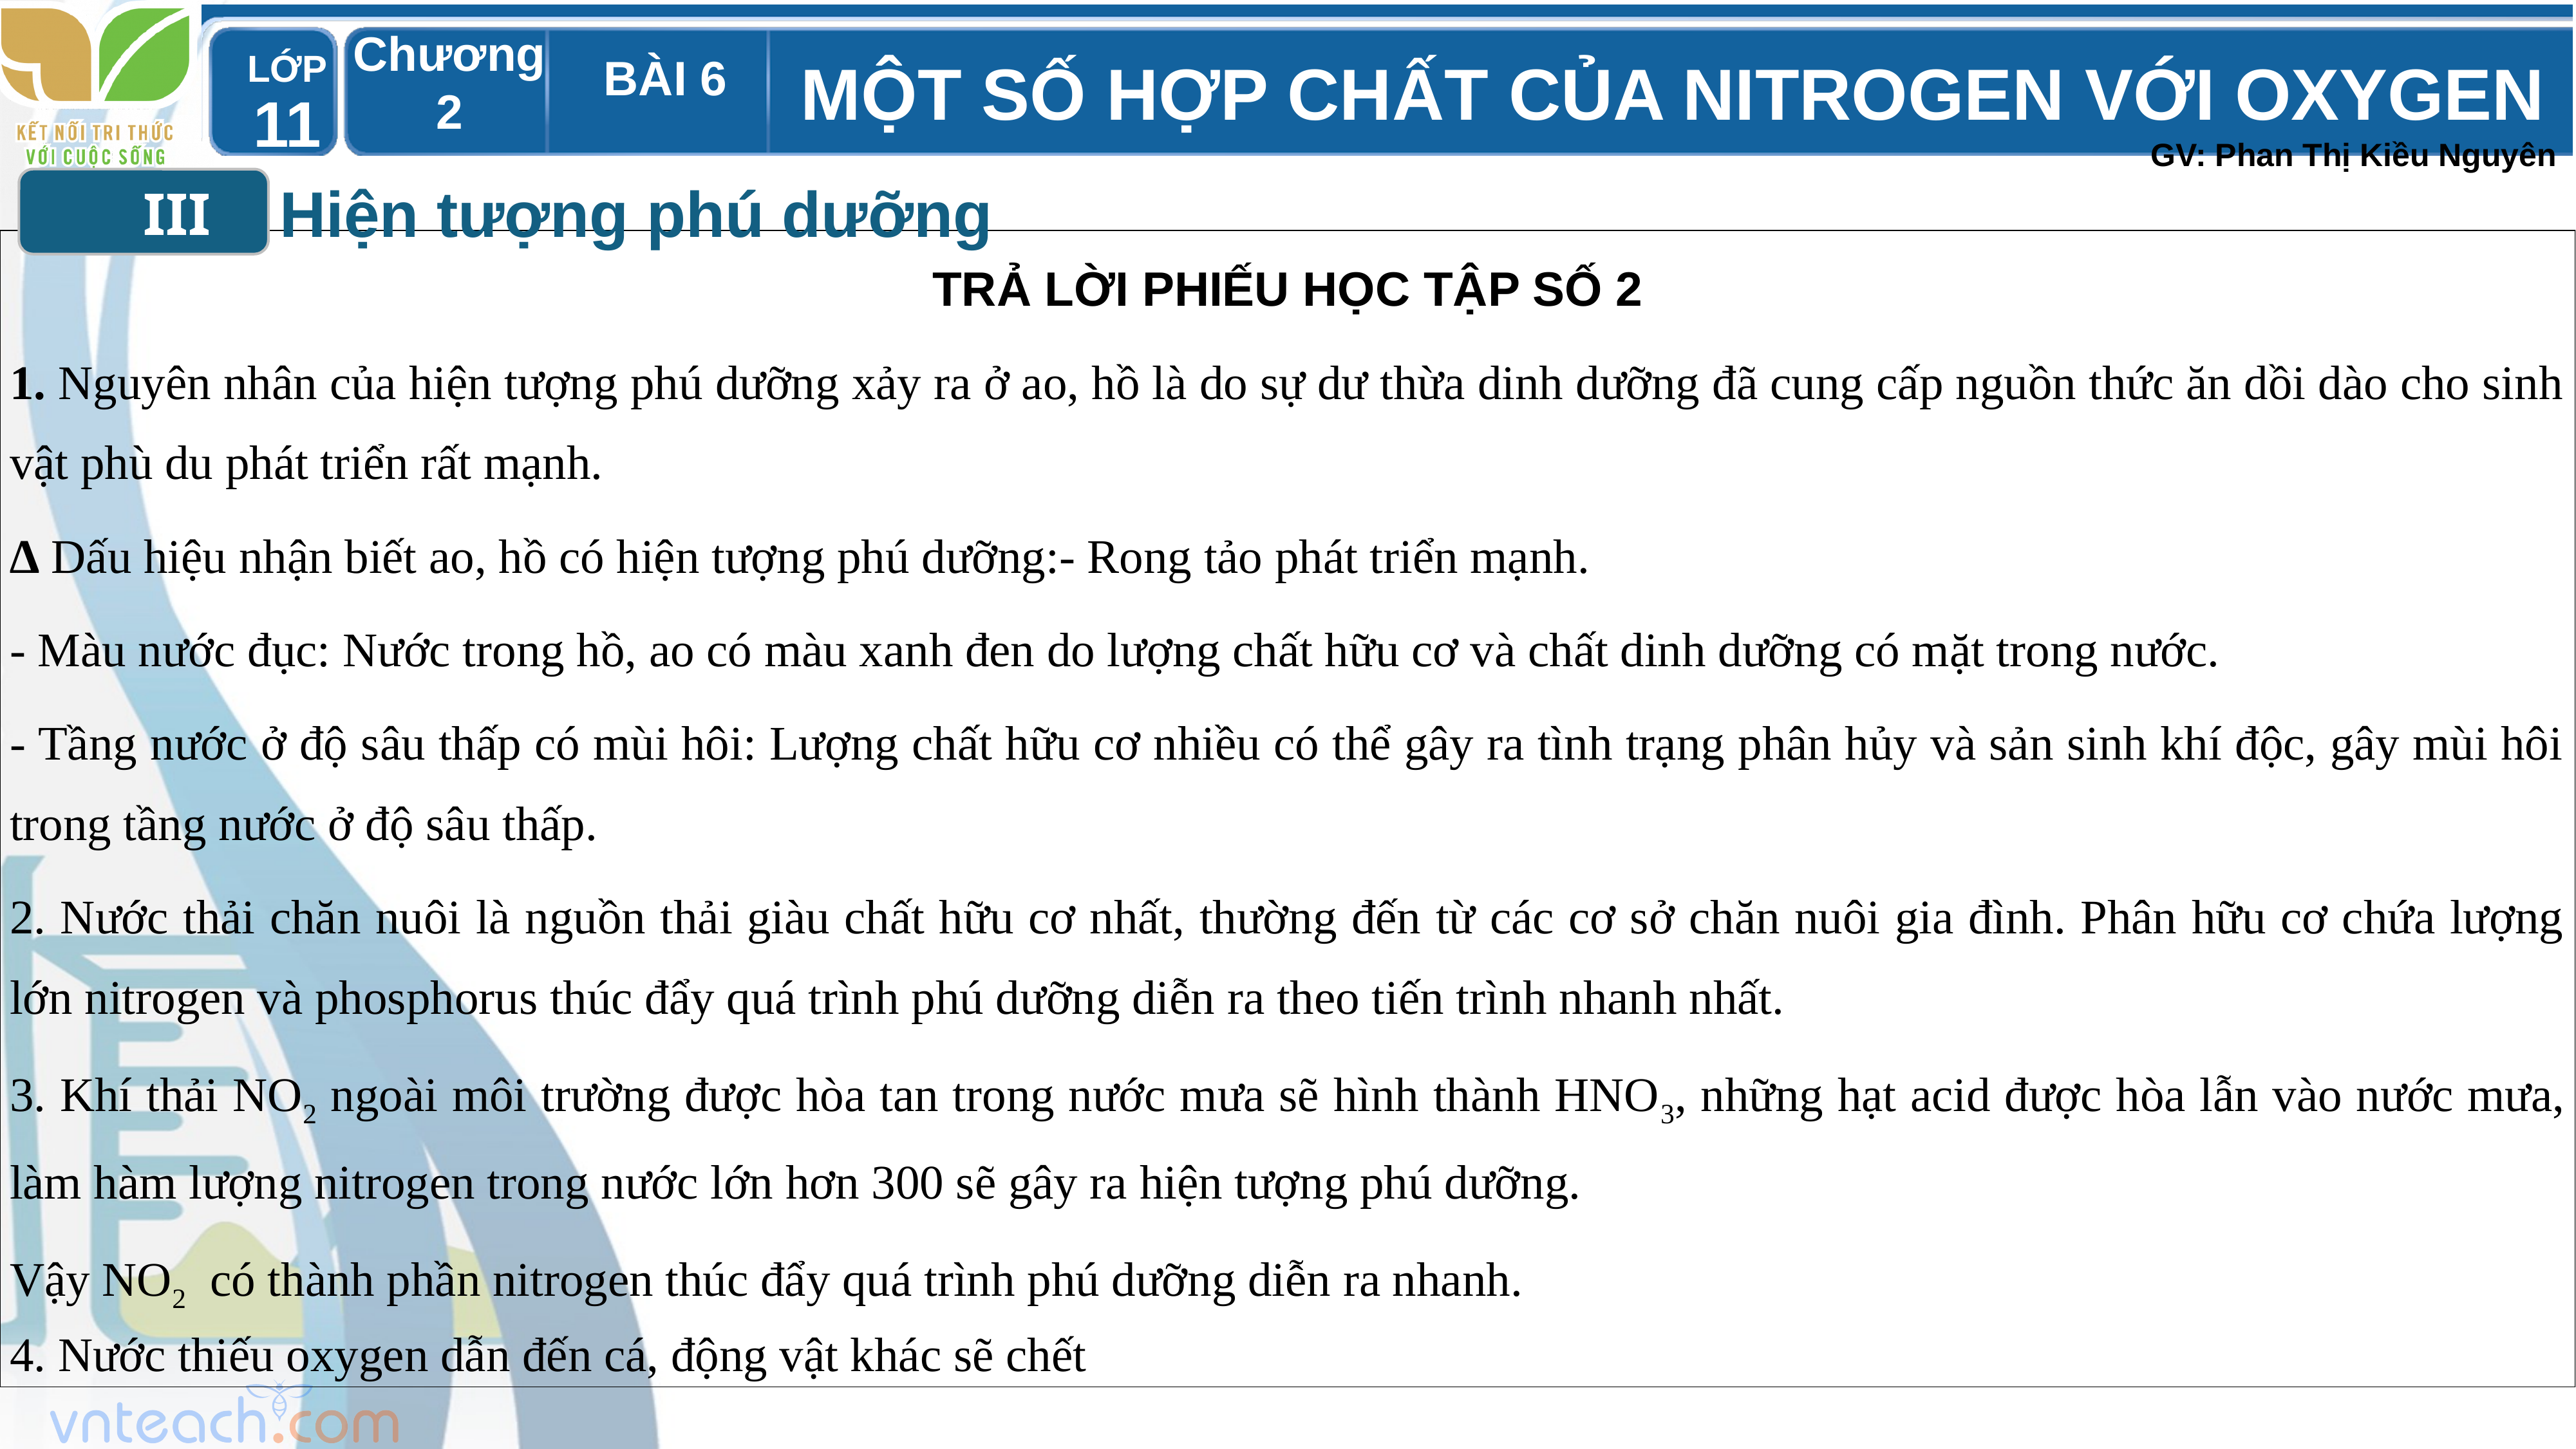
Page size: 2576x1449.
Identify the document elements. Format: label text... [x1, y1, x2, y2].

table_header TRẢ LỜI PHIẾU HỌC TẬP SỐ 2 1. Nguyên nhân của hiện tượng phú dưỡng xảy ra ở ao, hồ là do sự dư thừa dinh dưỡng đã cung cấp nguồn thức ăn dồi dào cho sinh vật phù du phát triển rất mạnh. ∆ Dấu hiệu nhận biết ao, hồ có hiện tượng phú dưỡng:- Rong tảo phát triển mạnh. - Màu nước đục: Nước trong hồ, ao có màu xanh đen do lượng chất hữu cơ và chất dinh dưỡng có mặt trong nước. - Tầng nước ở độ sâu thấp có mùi hôi: Lượng chất hữu cơ nhiều có thể gây ra tình trạng phân hủy và sản sinh khí độc, gây mùi hôi trong tầng nước ở độ sâu thấp. 2. Nước thải chăn nuôi là nguồn thải giàu chất hữu cơ nhất, thường đến từ các cơ sở chăn nuôi gia đình. Phân hữu cơ chứa lượng lớn nitrogen và phosphorus thúc đẩy quá trình phú dưỡng diễn ra theo tiến trình nhanh nhất. 3. Khí thải NO2 ngoài môi trường được hòa tan trong nước mưa sẽ hình thành HNO3, những hạt acid được hòa lẫn vào nước mưa, làm hàm lượng nitrogen trong nước lớn hơn 300 sẽ gây ra hiện tượng phú dưỡng. Vậy NO2 có thành phần nitrogen thúc đẩy quá trình phú dưỡng diễn ra nhanh. 4. Nước thiếu oxygen dẫn đến cá, động vật khác sẽ chết [1, 231, 2575, 1387]
picture [0, 1387, 2576, 1449]
picture [0, 0, 2576, 230]
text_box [19, 167, 2096, 256]
